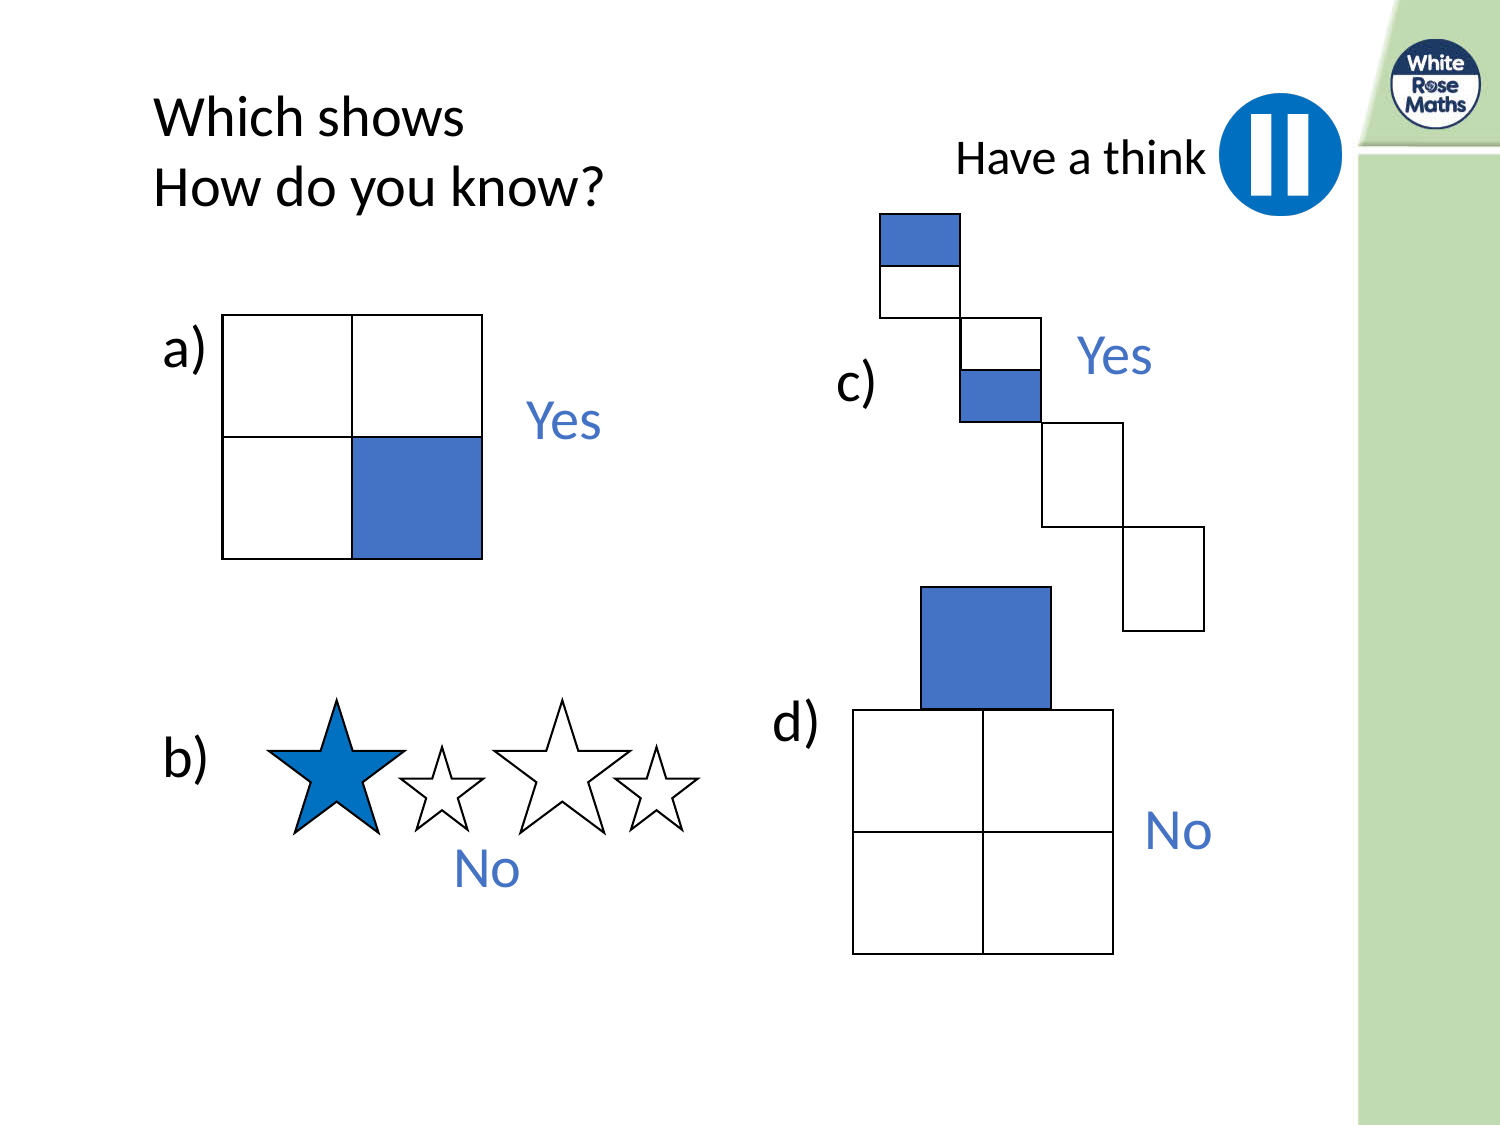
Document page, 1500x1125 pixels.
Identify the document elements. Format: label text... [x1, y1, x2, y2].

text_box [351, 314, 483, 436]
text_box [879, 267, 961, 319]
text_box [221, 436, 351, 560]
text_box [982, 709, 1114, 831]
text_box [265, 696, 408, 836]
text_box [982, 831, 1114, 955]
text_box [959, 317, 1042, 369]
text_box [959, 369, 1042, 423]
text_box [920, 586, 1052, 710]
text_box [351, 436, 483, 560]
picture [0, 0, 1500, 1125]
text_box c) [821, 336, 914, 421]
text_box b) [147, 711, 244, 797]
text_box [879, 213, 961, 267]
text_box Yes [1062, 309, 1311, 494]
text_box a) [147, 301, 396, 387]
text_box [397, 743, 487, 833]
text_box [852, 831, 982, 955]
text_box [612, 743, 701, 821]
text_box Yes [511, 373, 653, 459]
text_box [852, 761, 982, 831]
text_box [1122, 526, 1205, 632]
text_box d) [758, 675, 1007, 761]
text_box [221, 387, 351, 436]
text_box Have a think [940, 116, 1219, 192]
text_box [491, 696, 634, 821]
text_box No [1129, 783, 1378, 969]
text_box No [438, 821, 687, 1007]
text_box [1041, 422, 1124, 528]
